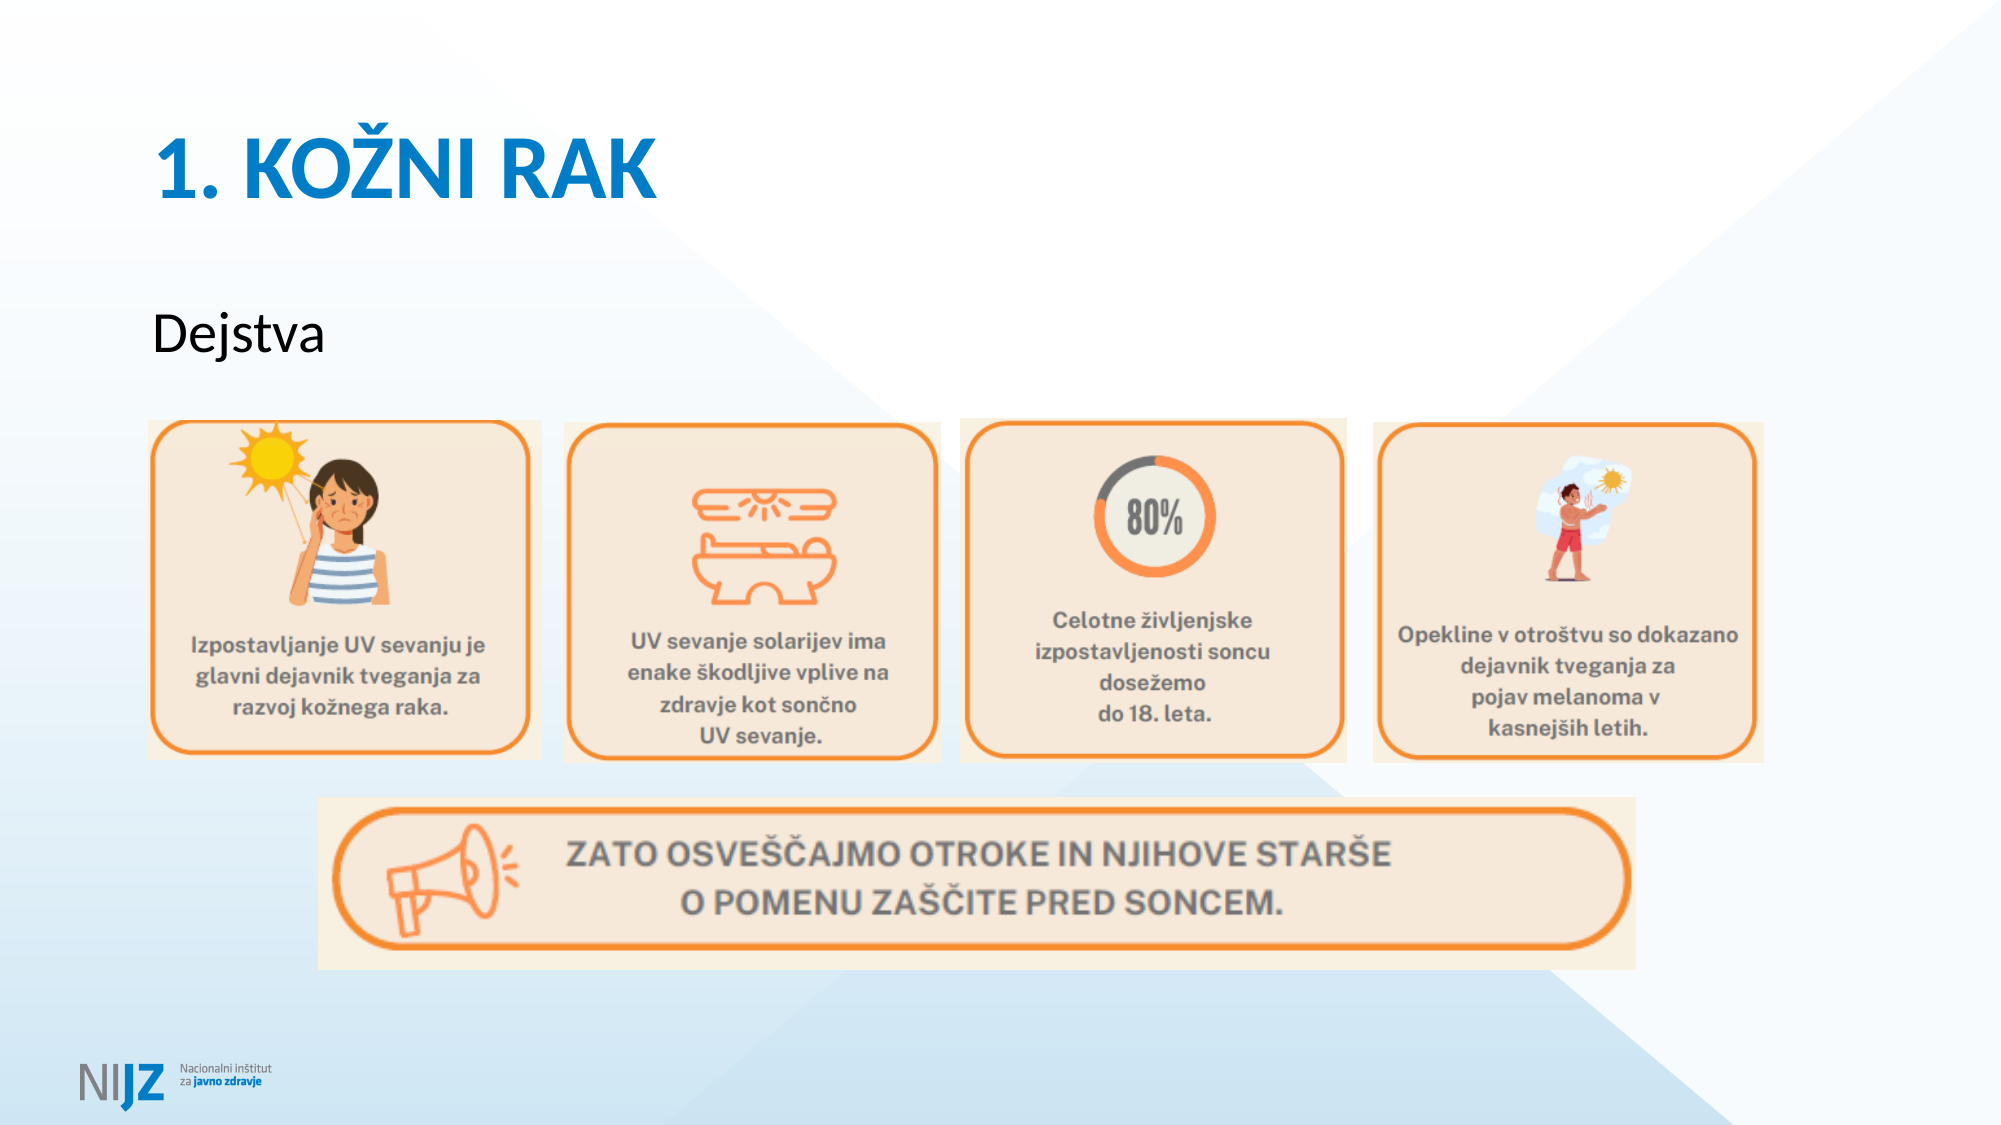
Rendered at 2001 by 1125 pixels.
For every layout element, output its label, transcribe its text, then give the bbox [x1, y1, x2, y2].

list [148, 420, 542, 761]
title 1. KOŽNI RAK [137, 59, 1863, 278]
text_box Dejstva [137, 295, 1863, 1009]
picture [0, 0, 2001, 1125]
